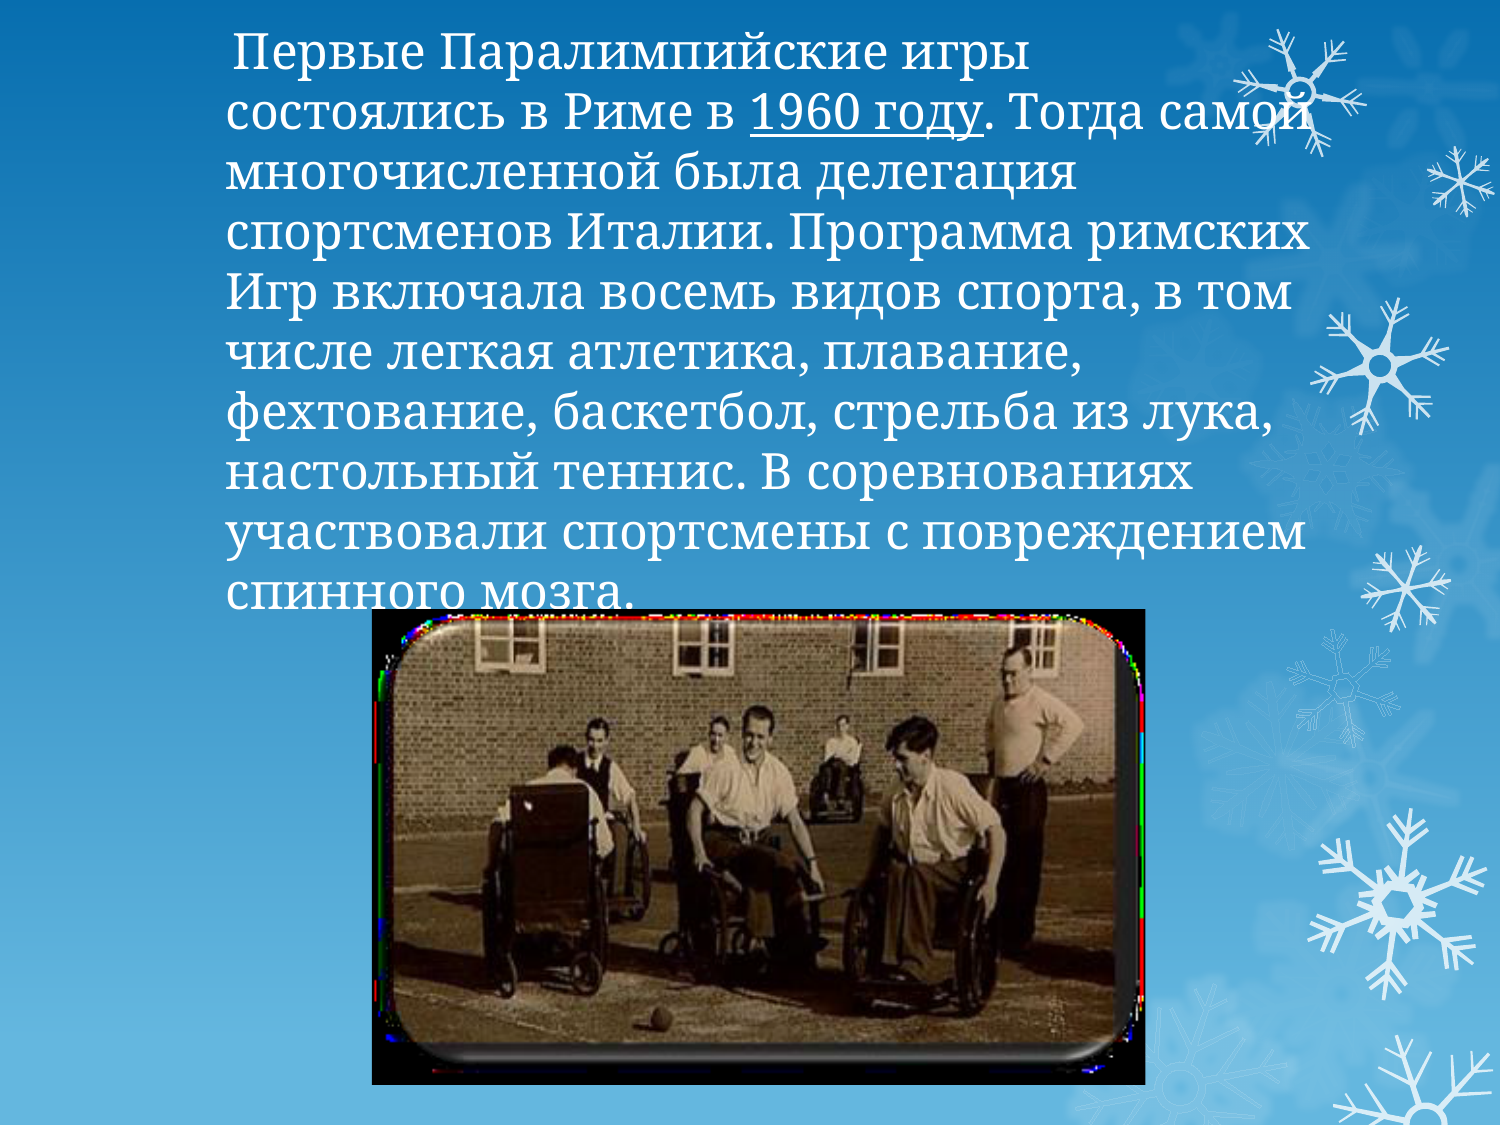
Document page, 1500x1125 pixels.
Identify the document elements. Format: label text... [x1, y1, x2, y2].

title Первые Паралимпийские игры состоялись в Риме в 1960 году. Тогда самой многочисленной была делегация спортсменов Италии. Программа римских Игр включала восемь видов спорта, в том числе легкая атлетика, плавание, фехтование, баскетбол, стрельба из лука, настольный теннис. В соревнованиях участвовали спортсмены с повреждением спинного мозга. [165, 42, 1334, 657]
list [371, 609, 1146, 1086]
